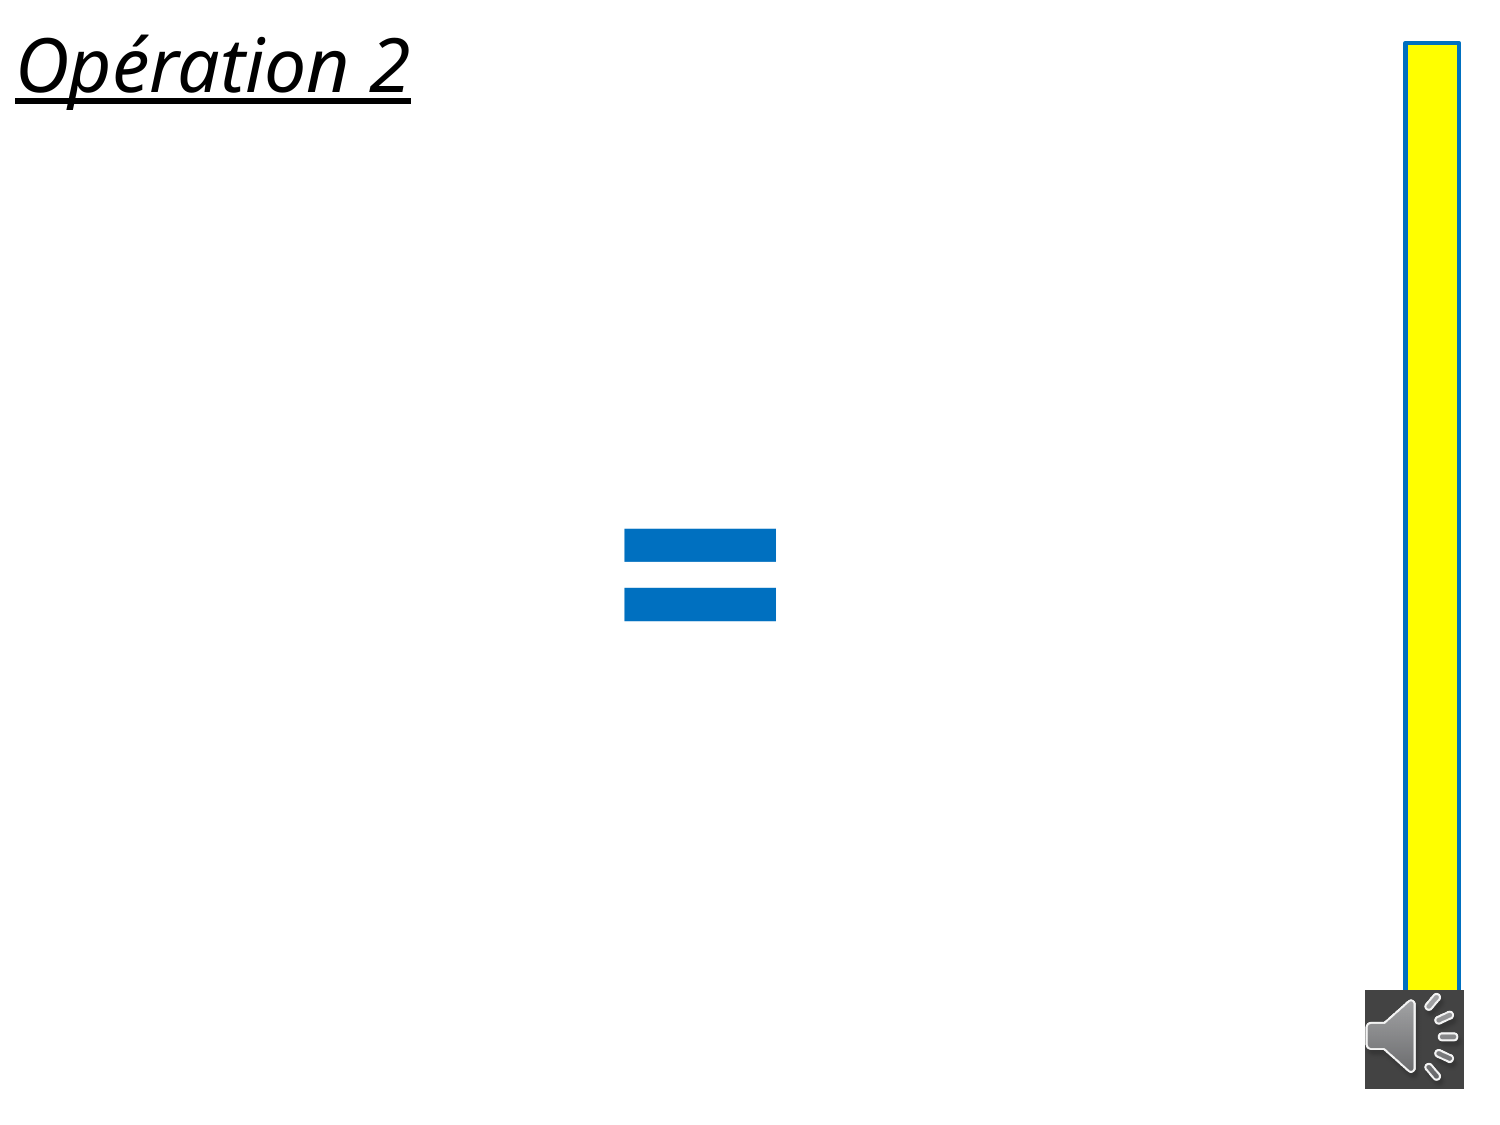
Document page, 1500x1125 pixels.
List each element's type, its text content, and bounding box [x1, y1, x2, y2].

title Opération 2 [0, 0, 502, 126]
picture [1364, 989, 1465, 1090]
text_box = [0, 365, 1403, 756]
text_box [1403, 41, 1461, 987]
